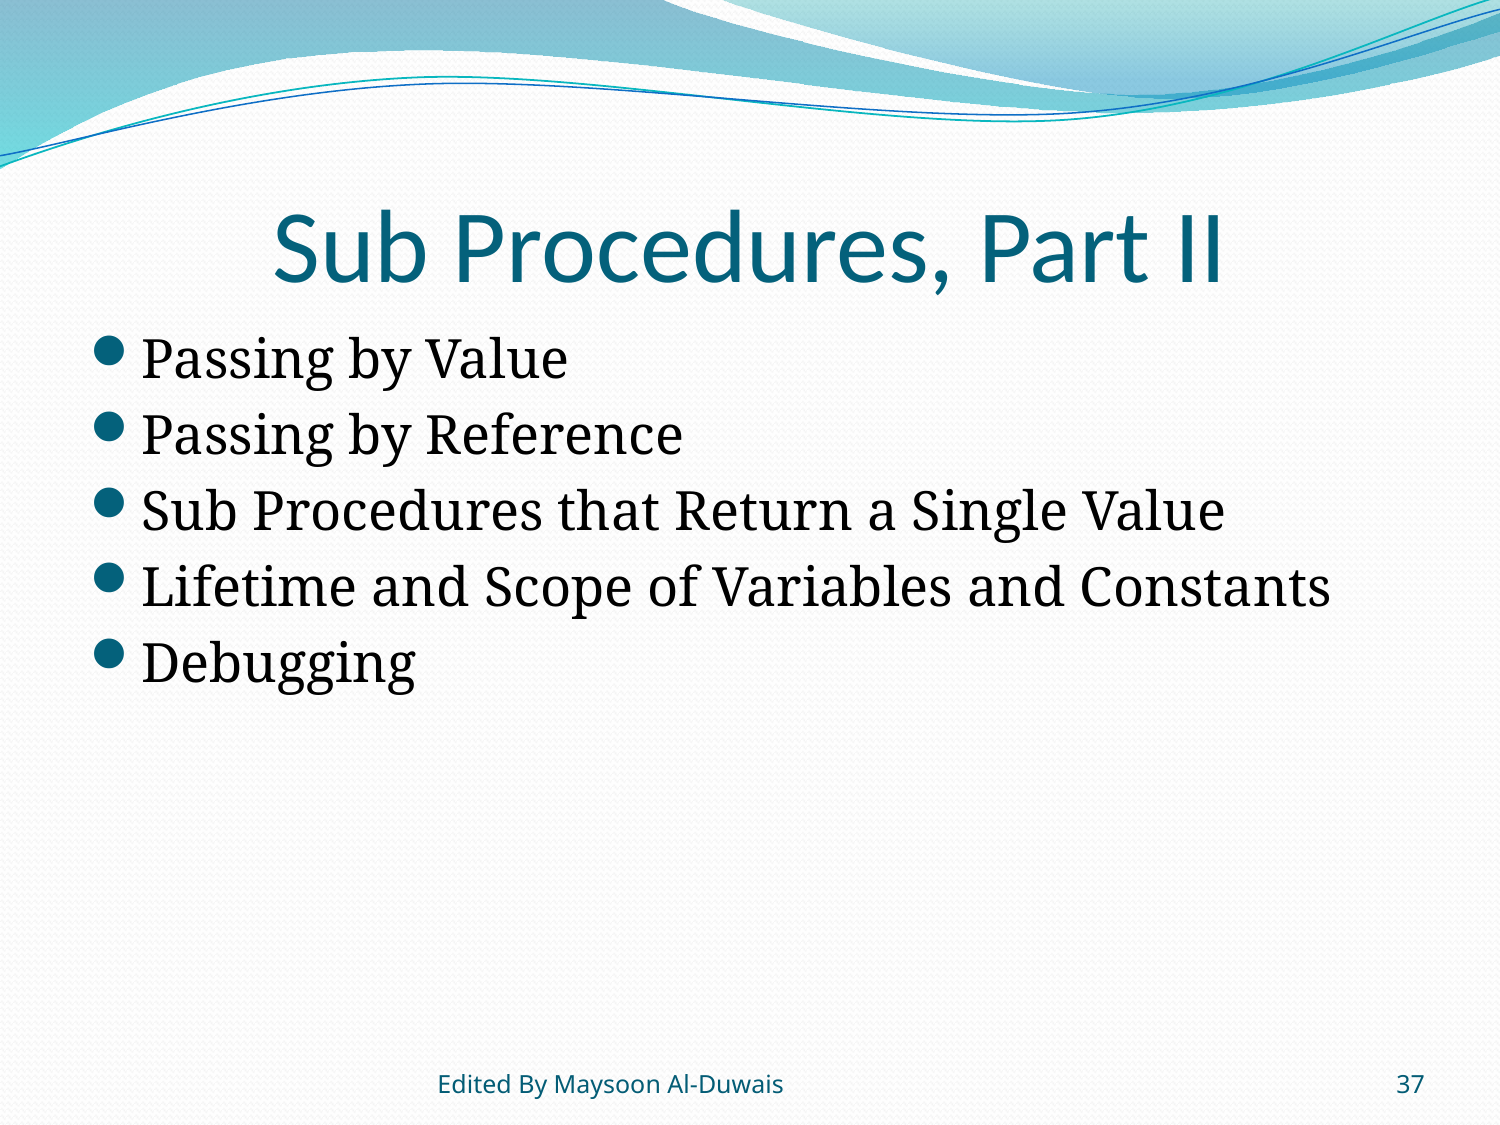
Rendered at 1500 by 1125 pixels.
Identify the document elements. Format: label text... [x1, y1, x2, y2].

slide_number 37 [1299, 1042, 1425, 1103]
list Passing by Value Passing by Reference Sub Procedures that Return a Single Value Lifetime and Scope of Variables and Constants Debugging [75, 317, 1425, 1038]
footer Edited By Maysoon Al-Duwais [437, 1042, 988, 1103]
title Sub Procedures, Part II [75, 115, 1425, 303]
